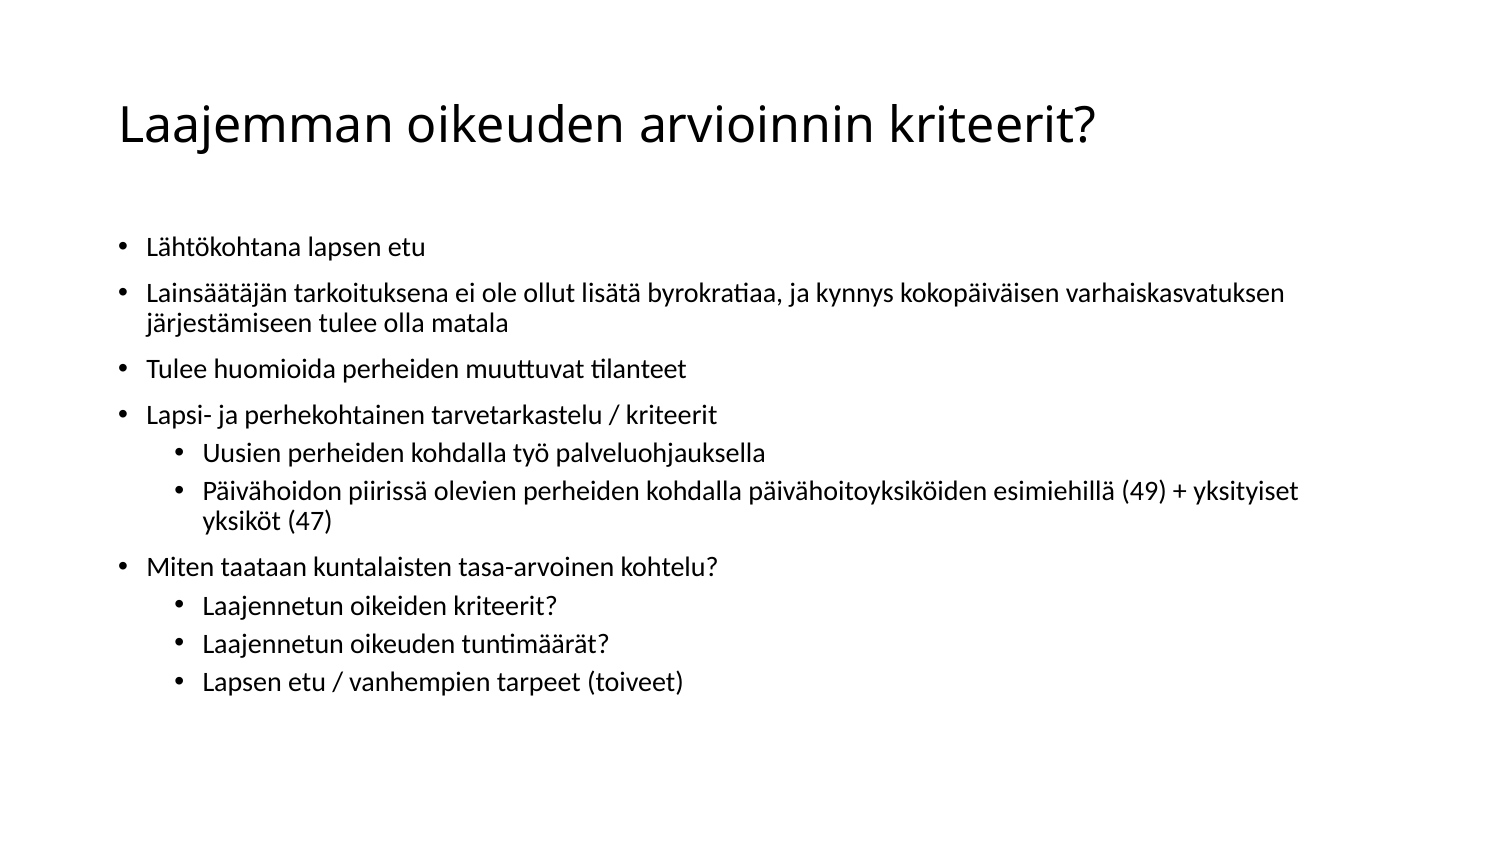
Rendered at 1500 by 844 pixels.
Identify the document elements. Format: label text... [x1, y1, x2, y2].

title Laajemman oikeuden arvioinnin kriteerit? [103, 44, 1397, 208]
list Lähtökohtana lapsen etu Lainsäätäjän tarkoituksena ei ole ollut lisätä byrokratiaa, ja kynnys kokopäiväisen varhaiskasvatuksen järjestämiseen tulee olla matala Tulee huomioida perheiden muuttuvat tilanteet Lapsi- ja perhekohtainen tarvetarkastelu / kriteerit Uusien perheiden kohdalla työ palveluohjauksella Päivähoidon piirissä olevien perheiden kohdalla päivähoitoyksiköiden esimiehillä (49) + yksityiset yksiköt (47) Miten taataan kuntalaisten tasa-arvoinen kohtelu? Laajennetun oikeiden kriteerit? Laajennetun oikeuden tuntimäärät? Lapsen etu / vanhempien tarpeet (toiveet) [103, 224, 1397, 760]
